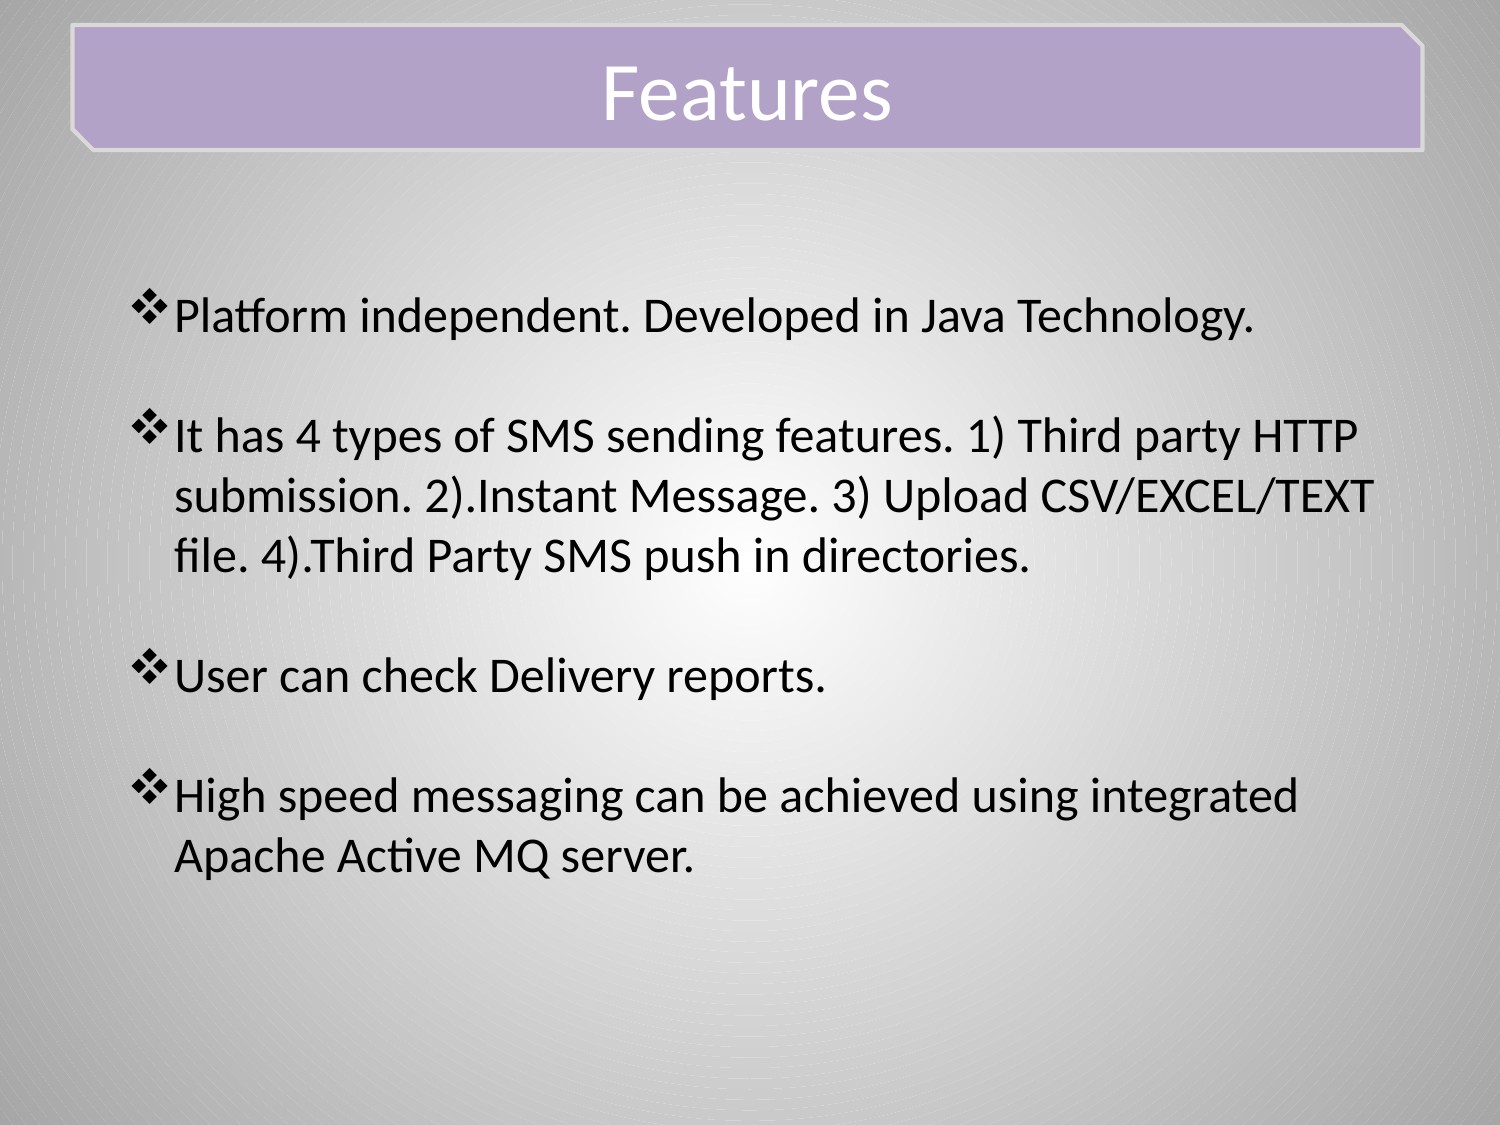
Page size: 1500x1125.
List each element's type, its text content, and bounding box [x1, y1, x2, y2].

text_box Platform independent. Developed in Java Technology. It has 4 types of SMS sending features. 1) Third party HTTP submission. 2).Instant Message. 3) Upload CSV/EXCEL/TEXT file. 4).Third Party SMS push in directories. User can check Delivery reports. High speed messaging can be achieved using integrated Apache Active MQ server. [112, 274, 1423, 1070]
text_box Features [70, 22, 1425, 153]
